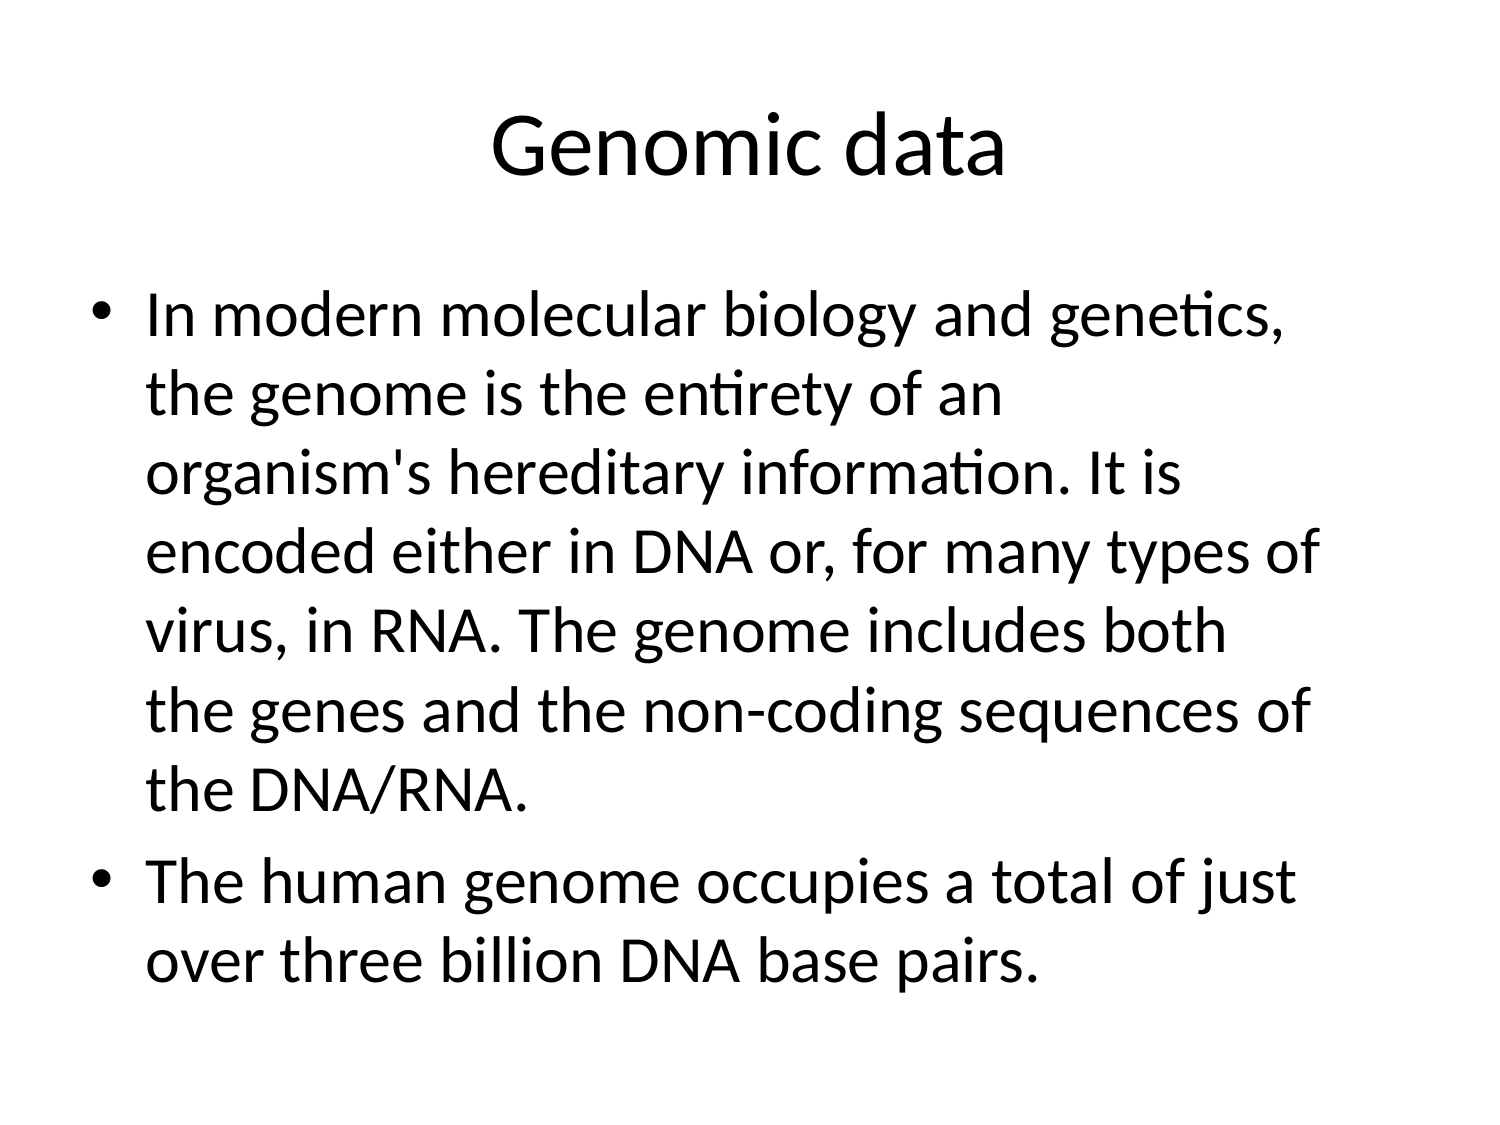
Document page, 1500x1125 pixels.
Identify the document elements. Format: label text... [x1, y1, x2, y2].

list In modern molecular biology and genetics, the genome is the entirety of an organism's hereditary information. It is encoded either in DNA or, for many types of virus, in RNA. The genome includes both the genes and the non-coding sequences of the DNA/RNA. The human genome occupies a total of just over three billion DNA base pairs. [75, 262, 1425, 1005]
title Genomic data [75, 45, 1425, 233]
